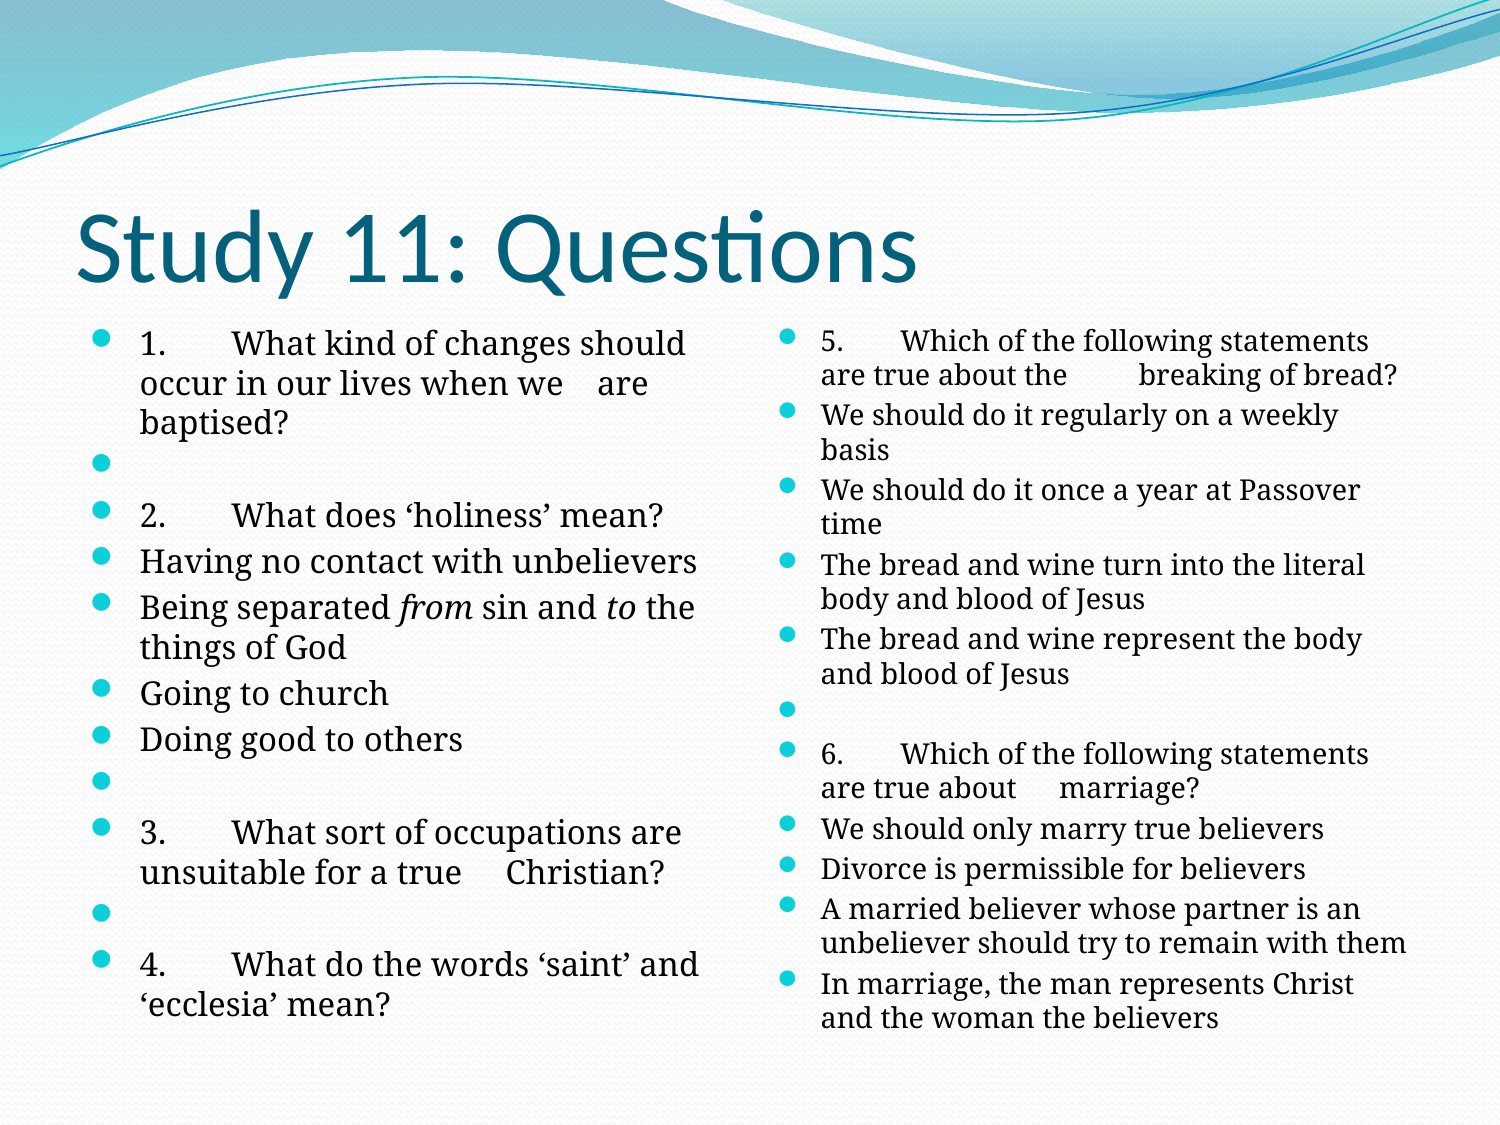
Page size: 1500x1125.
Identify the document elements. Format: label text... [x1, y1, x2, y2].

list 5. Which of the following statements are true about the breaking of bread? We should do it regularly on a weekly basis We should do it once a year at Passover time The bread and wine turn into the literal body and blood of Jesus The bread and wine represent the body and blood of Jesus 6. Which of the following statements are true about marriage? We should only marry true believers Divorce is permissible for believers A married believer whose partner is an unbeliever should try to remain with them In marriage, the man represents Christ and the woman the believers [762, 314, 1425, 1043]
list 1. What kind of changes should occur in our lives when we are baptised? 2. What does ‘holiness’ mean? Having no contact with unbelievers Being separated from sin and to the things of God Going to church Doing good to others 3. What sort of occupations are unsuitable for a true Christian? 4. What do the words ‘saint’ and ‘ecclesia’ mean? [75, 314, 738, 1043]
title Study 11: Questions [75, 115, 1425, 303]
